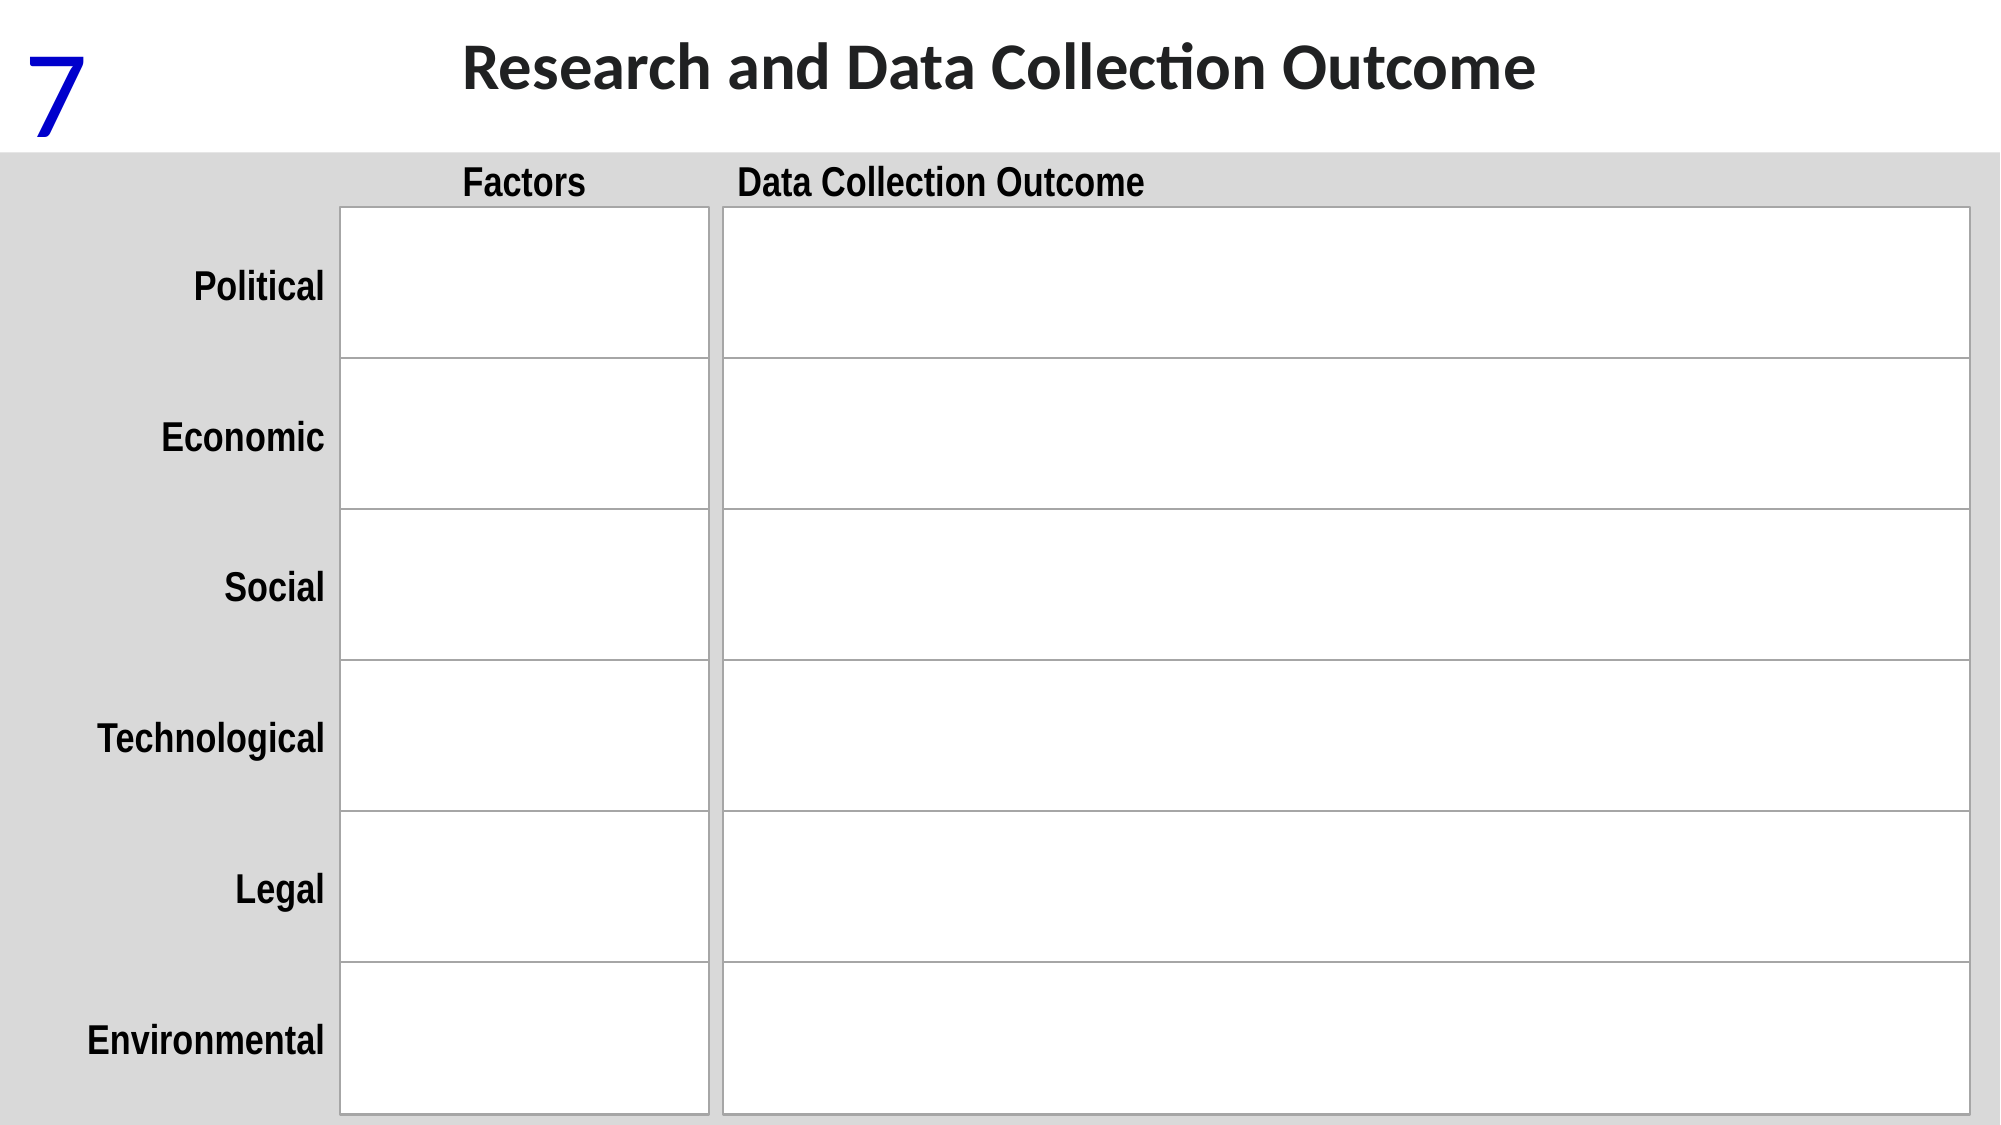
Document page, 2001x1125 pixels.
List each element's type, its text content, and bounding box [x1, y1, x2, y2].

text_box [29, 508, 1970, 659]
text_box [0, 152, 2000, 1125]
text_box Data Collection Outcome [722, 147, 1970, 206]
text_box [29, 659, 1970, 810]
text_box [29, 207, 1970, 357]
text_box 7 [9, 5, 103, 152]
text_box Research and Data Collection Outcome [103, 15, 1932, 111]
text_box Factors [339, 147, 710, 206]
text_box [29, 961, 1970, 1115]
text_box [29, 357, 1970, 508]
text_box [29, 810, 1970, 961]
